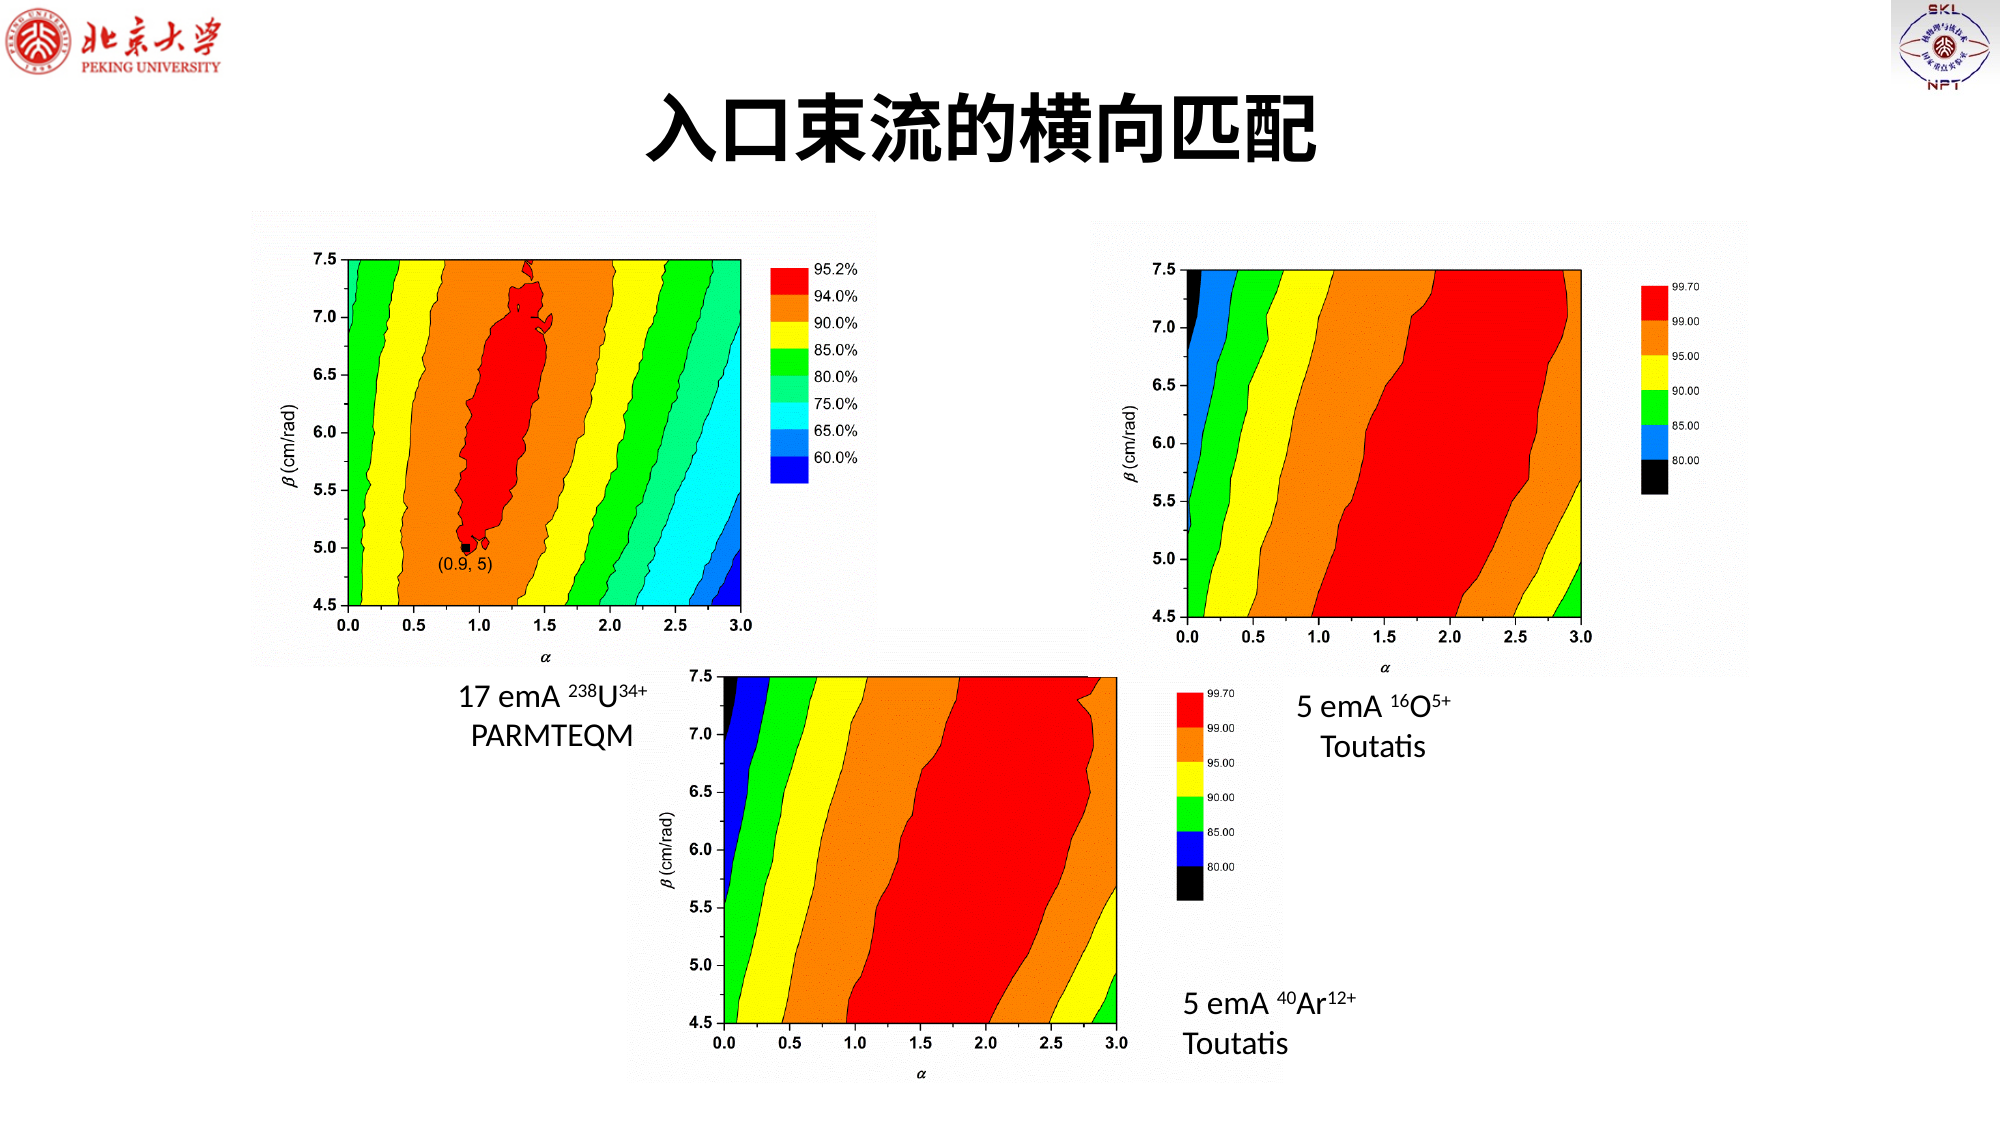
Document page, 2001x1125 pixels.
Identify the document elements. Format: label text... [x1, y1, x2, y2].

text_box 5 emA 40Ar12+ Toutatis [1285, 974, 1620, 1069]
text_box 入口束流的横向匹配 [628, 74, 1334, 180]
picture [1891, 0, 2000, 96]
text_box 17 emA 238U34+ PARMTEQM [326, 667, 625, 761]
text_box 5 emA 16O5+ Toutatis [1285, 677, 1600, 771]
picture [249, 206, 1751, 1083]
picture [0, 0, 245, 86]
